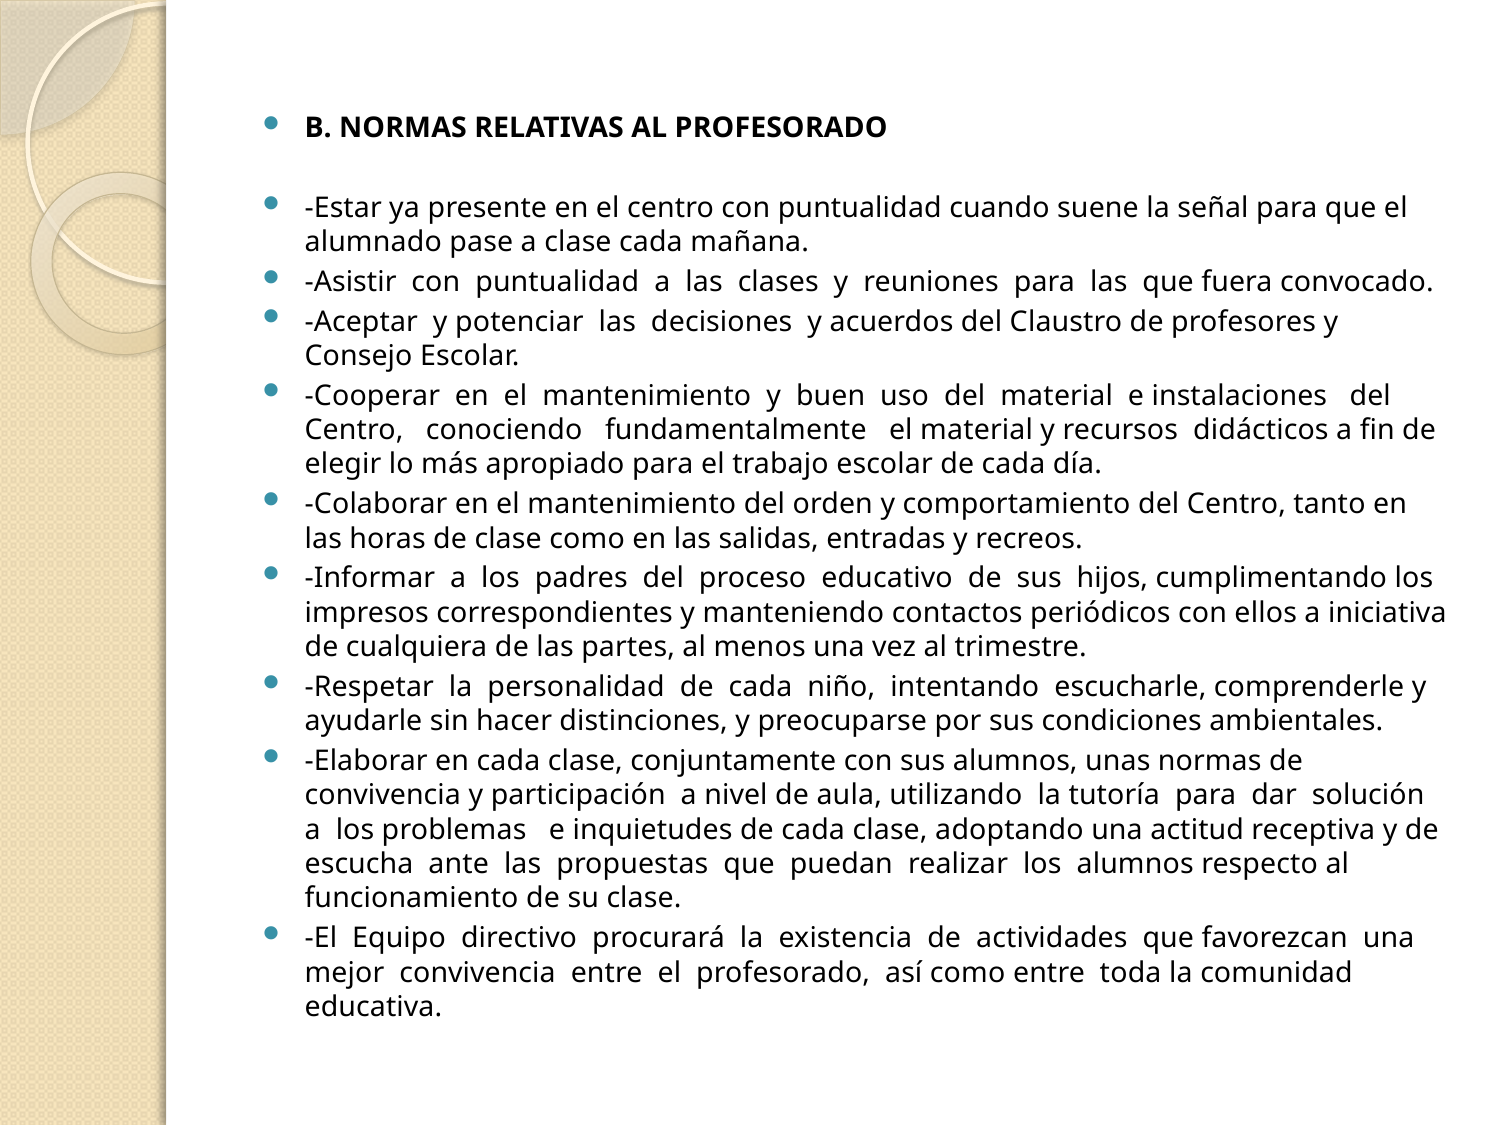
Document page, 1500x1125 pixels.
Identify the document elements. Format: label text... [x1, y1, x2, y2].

list B. NORMAS RELATIVAS AL PROFESORADO -Estar ya presente en el centro con puntualidad cuando suene la señal para que el alumnado pase a clase cada mañana. -Asistir con puntualidad a las clases y reuniones para las que fuera convocado. -Aceptar y potenciar las decisiones y acuerdos del Claustro de profesores y Consejo Escolar. -Cooperar en el mantenimiento y buen uso del material e instalaciones del Centro, conociendo fundamentalmente el material y recursos didácticos a fin de elegir lo más apropiado para el trabajo escolar de cada día. -Colaborar en el mantenimiento del orden y comportamiento del Centro, tanto en las horas de clase como en las salidas, entradas y recreos. -Informar a los padres del proceso educativo de sus hijos, cumplimentando los impresos correspondientes y manteniendo contactos periódicos con ellos a iniciativa de cualquiera de las partes, al menos una vez al trimestre. -Respetar la personalidad de cada niño, intentando escucharle, comprenderle y ayudarle sin hacer distinciones, y preocuparse por sus condiciones ambientales. -Elaborar en cada clase, conjuntamente con sus alumnos, unas normas de convivencia y participación a nivel de aula, utilizando la tutoría para dar solución a los problemas e inquietudes de cada clase, adoptando una actitud receptiva y de escucha ante las propuestas que puedan realizar los alumnos respecto al funcionamiento de su clase. -El Equipo directivo procurará la existencia de actividades que favorezcan una mejor convivencia entre el profesorado, así como entre toda la comunidad educativa. [235, 101, 1466, 1047]
